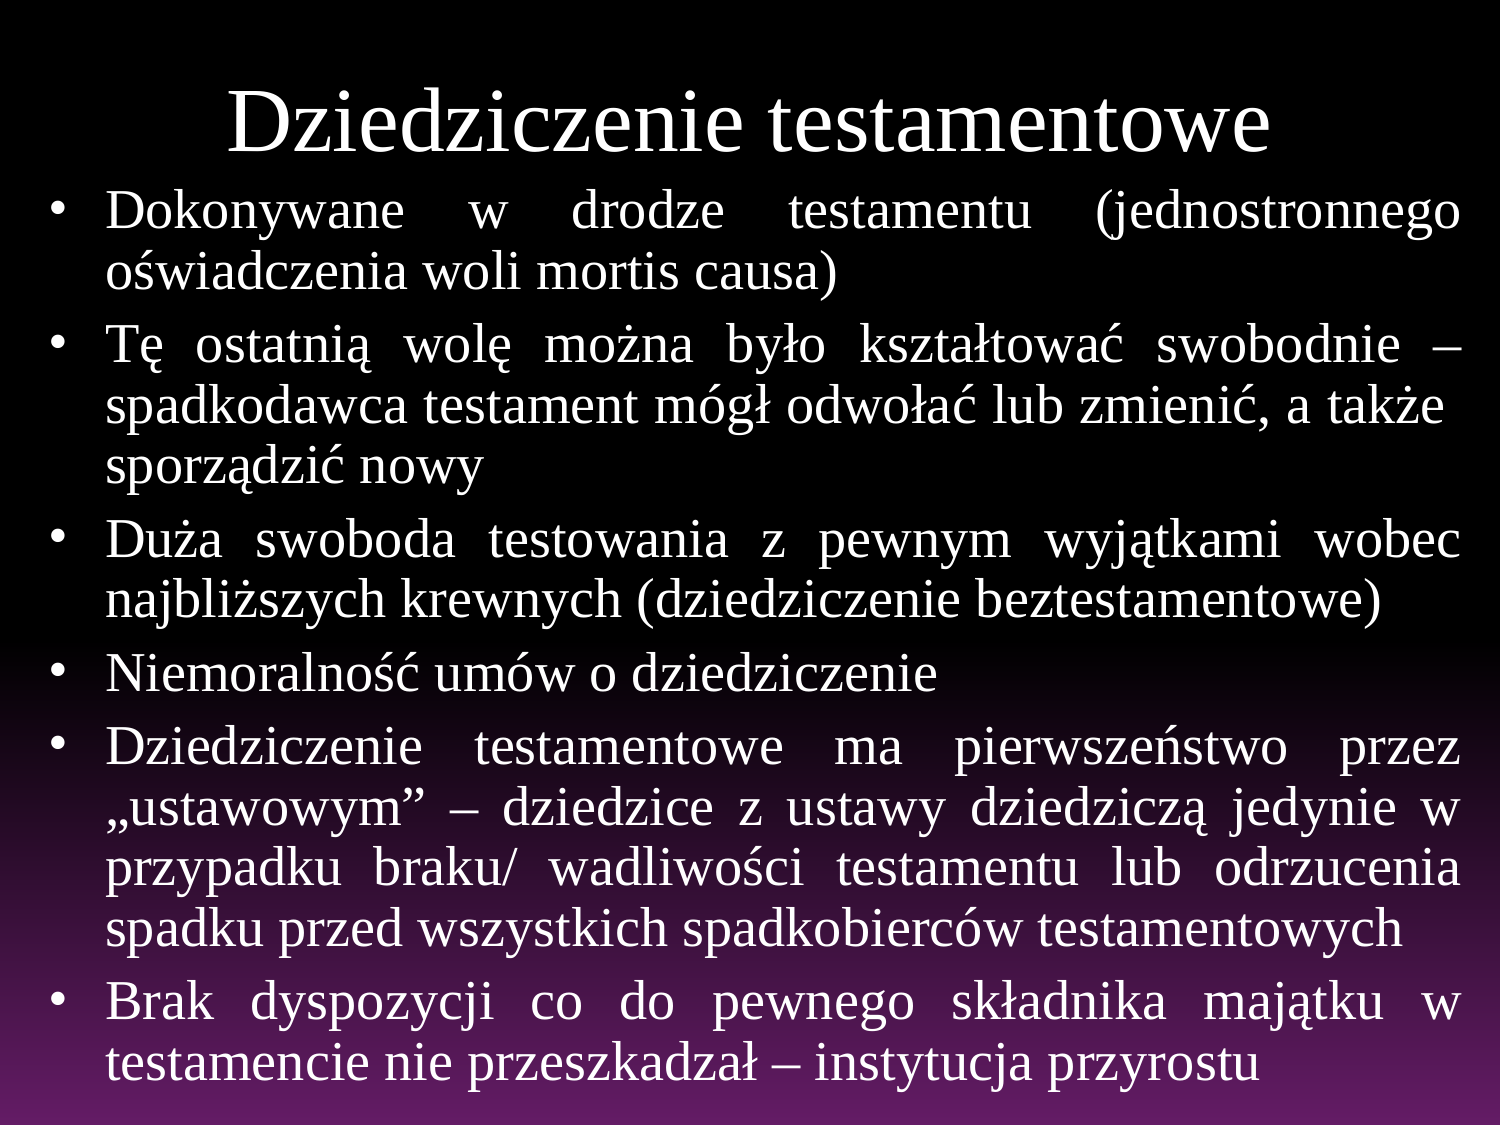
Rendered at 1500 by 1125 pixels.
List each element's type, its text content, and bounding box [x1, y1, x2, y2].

list Dokonywane w drodze testamentu (jednostronnego oświadczenia woli mortis causa) Tę ostatnią wolę można było kształtować swobodnie – spadkodawca testament mógł odwołać lub zmienić, a także sporządzić nowy Duża swoboda testowania z pewnym wyjątkami wobec najbliższych krewnych (dziedziczenie beztestamentowe) Niemoralność umów o dziedziczenie Dziedziczenie testamentowe ma pierwszeństwo przez „ustawowym” – dziedzice z ustawy dziedziczą jedynie w przypadku braku/ wadliwości testamentu lub odrzucenia spadku przed wszystkich spadkobierców testamentowych Brak dyspozycji co do pewnego składnika majątku w testamencie nie przeszkadzał – instytucja przyrostu [40, 172, 1472, 1125]
title Dziedziczenie testamentowe [74, 44, 1426, 172]
